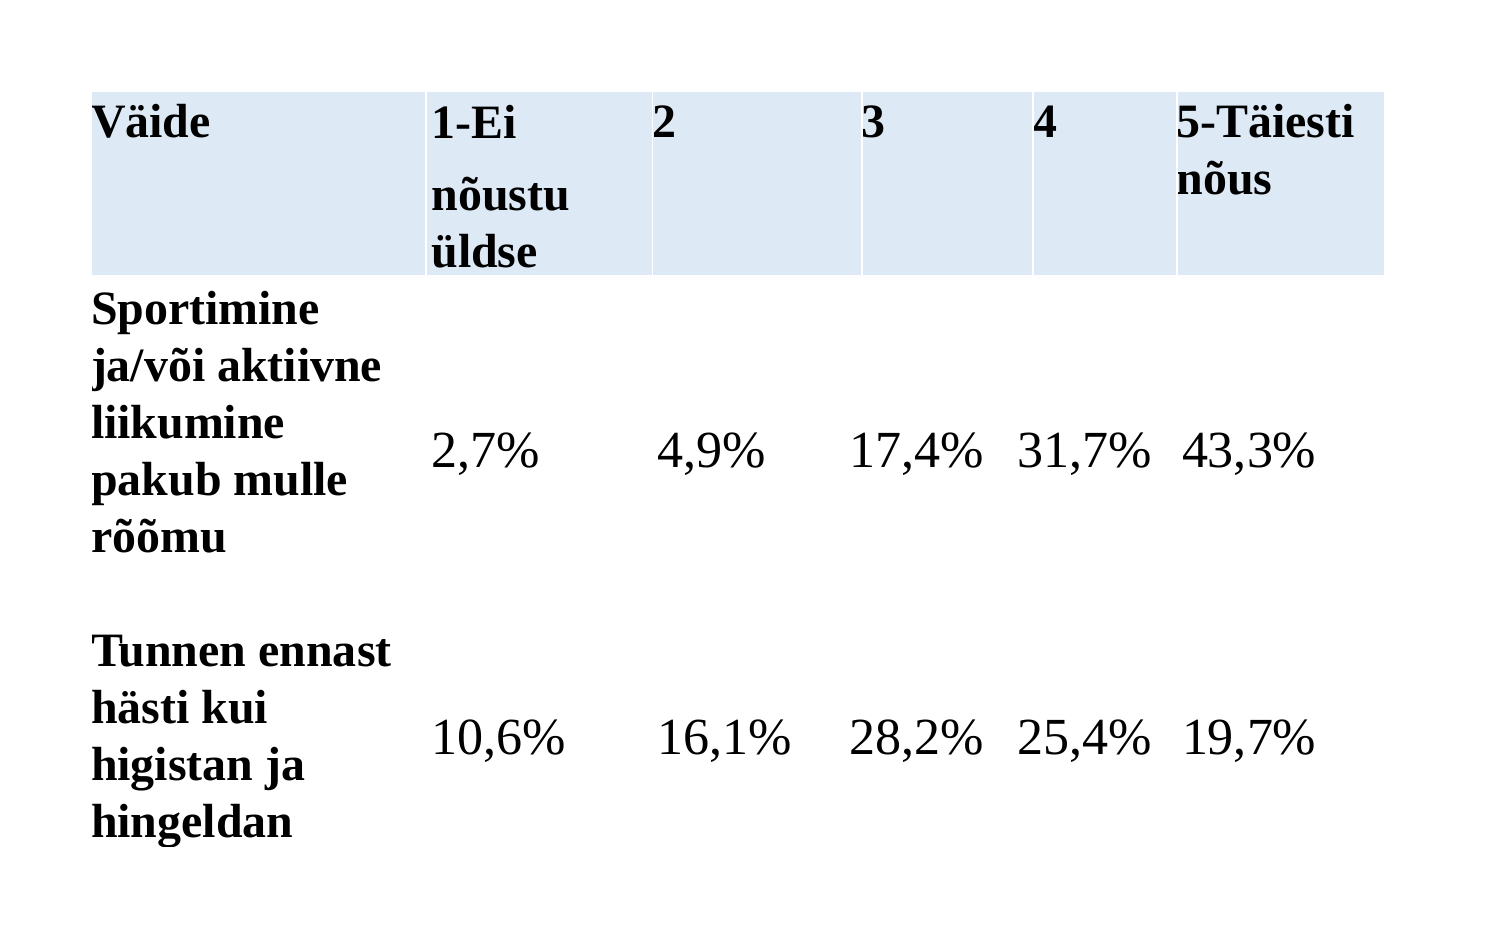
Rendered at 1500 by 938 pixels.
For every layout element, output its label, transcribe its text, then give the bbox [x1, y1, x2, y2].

table_header 2 [653, 92, 861, 275]
table_cell 2,7% [427, 281, 652, 619]
table_cell 25,4% [1013, 621, 1176, 847]
table_cell Sportimine ja/või aktiivne liikumine pakub mulle rõõmu [92, 281, 425, 619]
table_cell 16,1% [653, 621, 844, 847]
table_header Väide [92, 92, 425, 275]
table_header 4 [1034, 92, 1176, 275]
table_cell 43,3% [1178, 281, 1384, 619]
table_cell 4,9% [653, 281, 844, 619]
table_header 5-Täiesti nõus [1178, 92, 1384, 275]
table_cell 31,7% [1013, 281, 1176, 619]
table_cell 17,4% [845, 281, 1011, 619]
table_cell 28,2% [845, 621, 1011, 847]
table_header 1-Ei nõustu üldse [427, 92, 652, 275]
table_cell Tunnen ennast hästi kui higistan ja hingeldan [92, 621, 425, 847]
table_cell 19,7% [1178, 621, 1384, 847]
table_cell 10,6% [427, 621, 652, 847]
table_header 3 [863, 92, 1032, 275]
